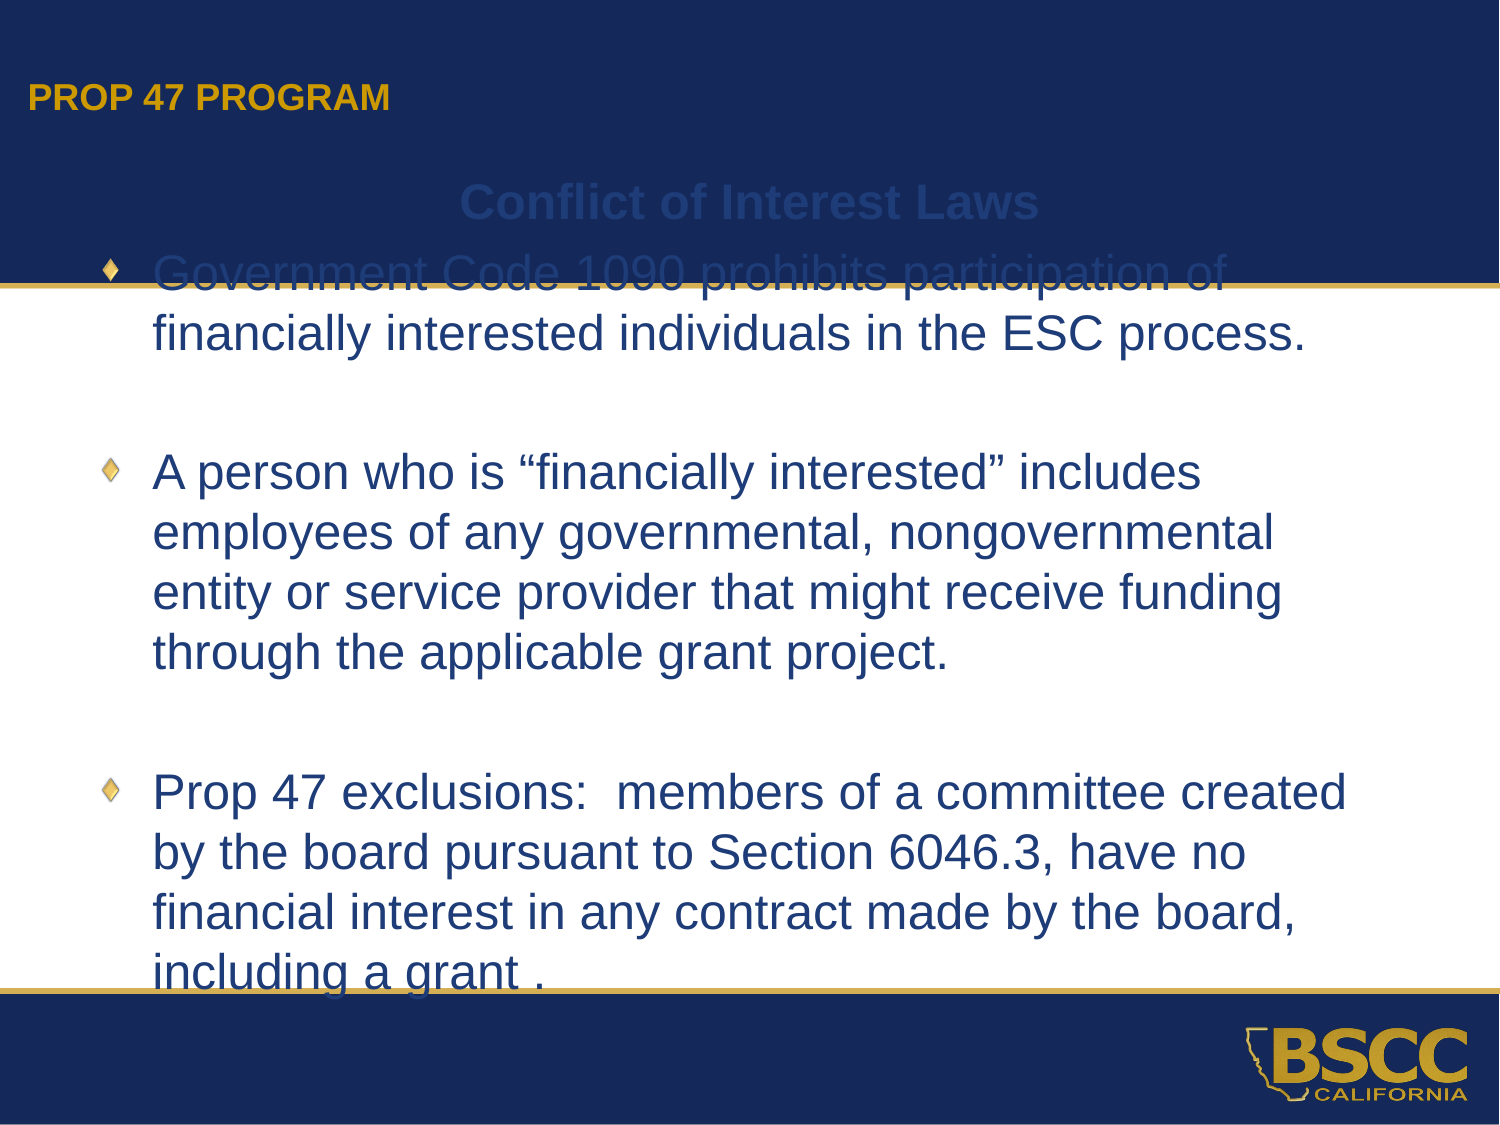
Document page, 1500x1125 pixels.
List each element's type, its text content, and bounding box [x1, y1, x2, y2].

list Conflict of Interest Laws Government Code 1090 prohibits participation of financially interested individuals in the ESC process. A person who is “financially interested” includes employees of any governmental, nongovernmental entity or service provider that might receive funding through the applicable grant project. Prop 47 exclusions: members of a committee created by the board pursuant to Section 6046.3, have no financial interest in any contract made by the board, including a grant . [81, 125, 1419, 1100]
picture [0, 0, 1500, 1125]
text_box PROP 47 PROGRAM [12, 62, 1363, 125]
